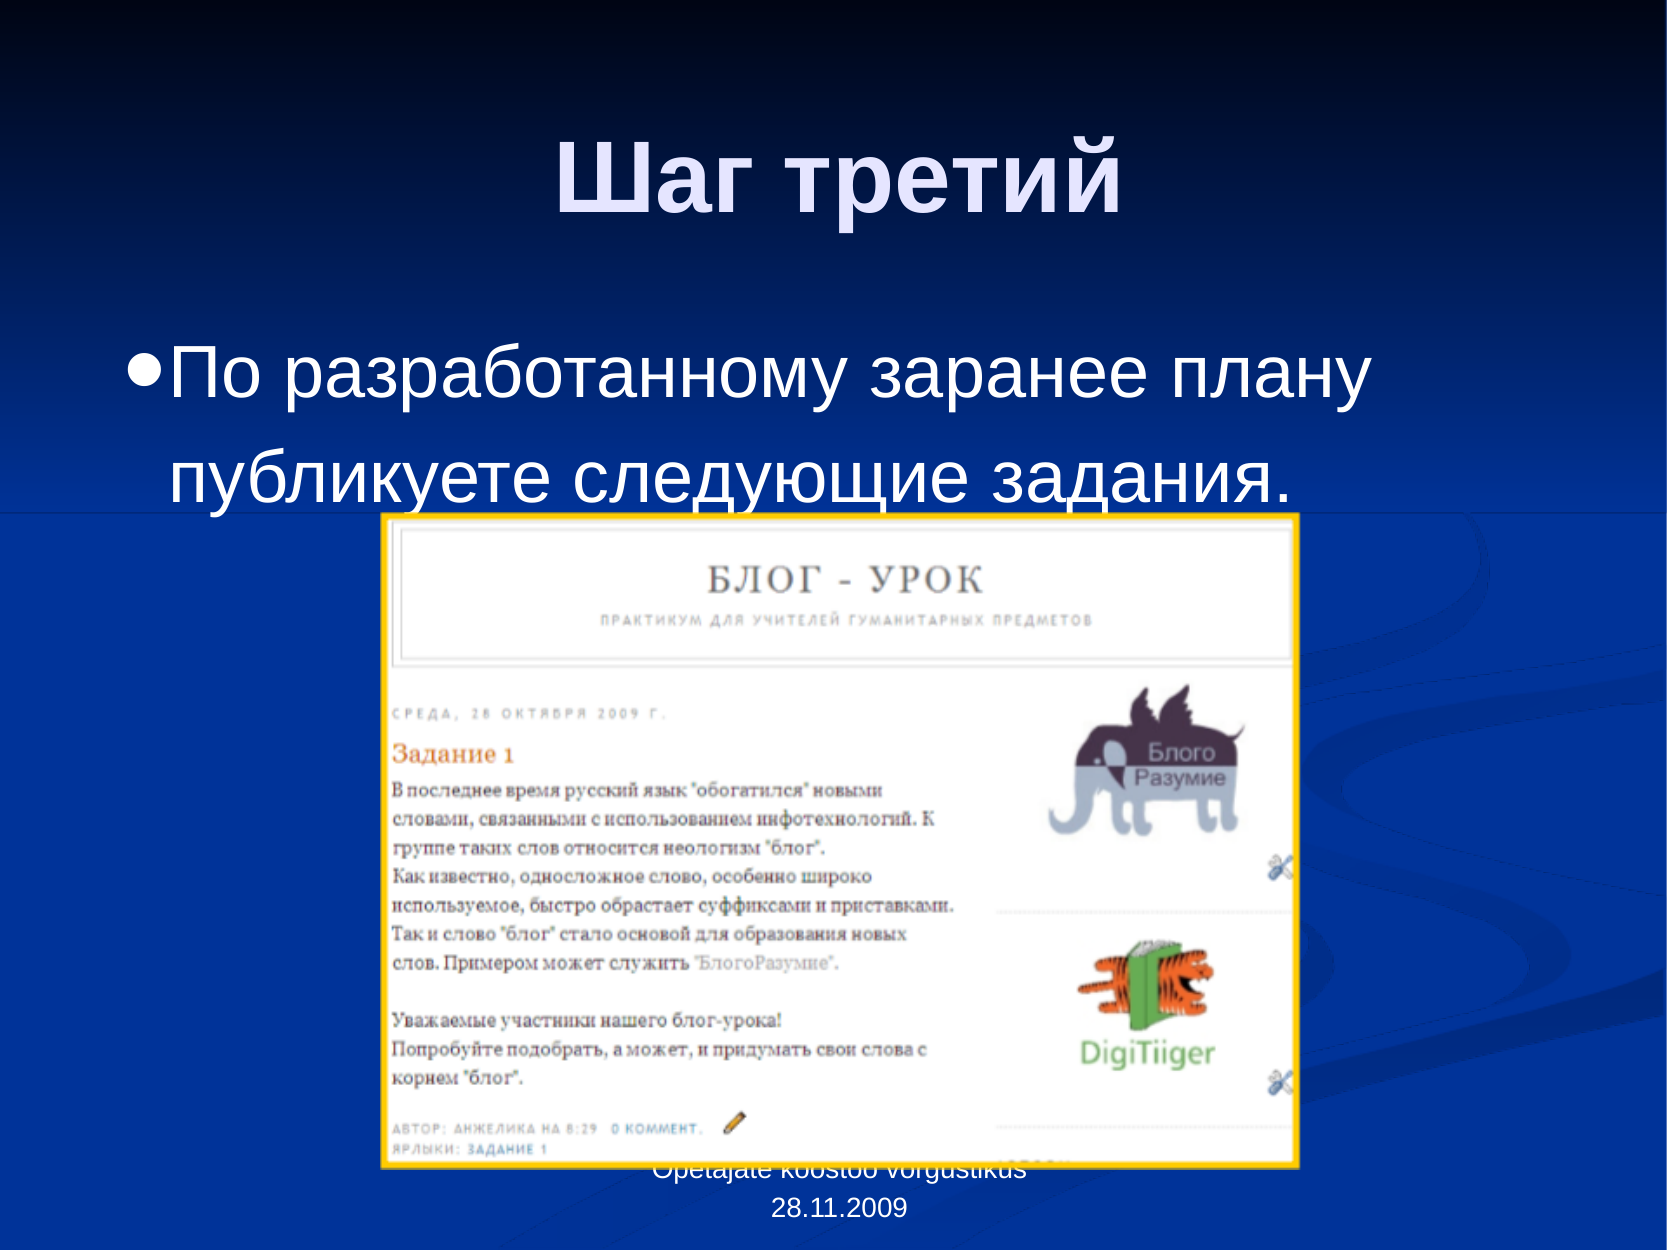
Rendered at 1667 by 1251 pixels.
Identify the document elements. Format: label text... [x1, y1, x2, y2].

list По разработанному заранее плану публикуете следующие задания. [100, 300, 1579, 1121]
text_box [0, 0, 1667, 1250]
text_box [380, 512, 1301, 1171]
text_box “Õpetajate koostöö võrgustikus” 28.11.2009 [586, 1171, 1093, 1230]
title Шаг третий [100, 58, 1579, 263]
